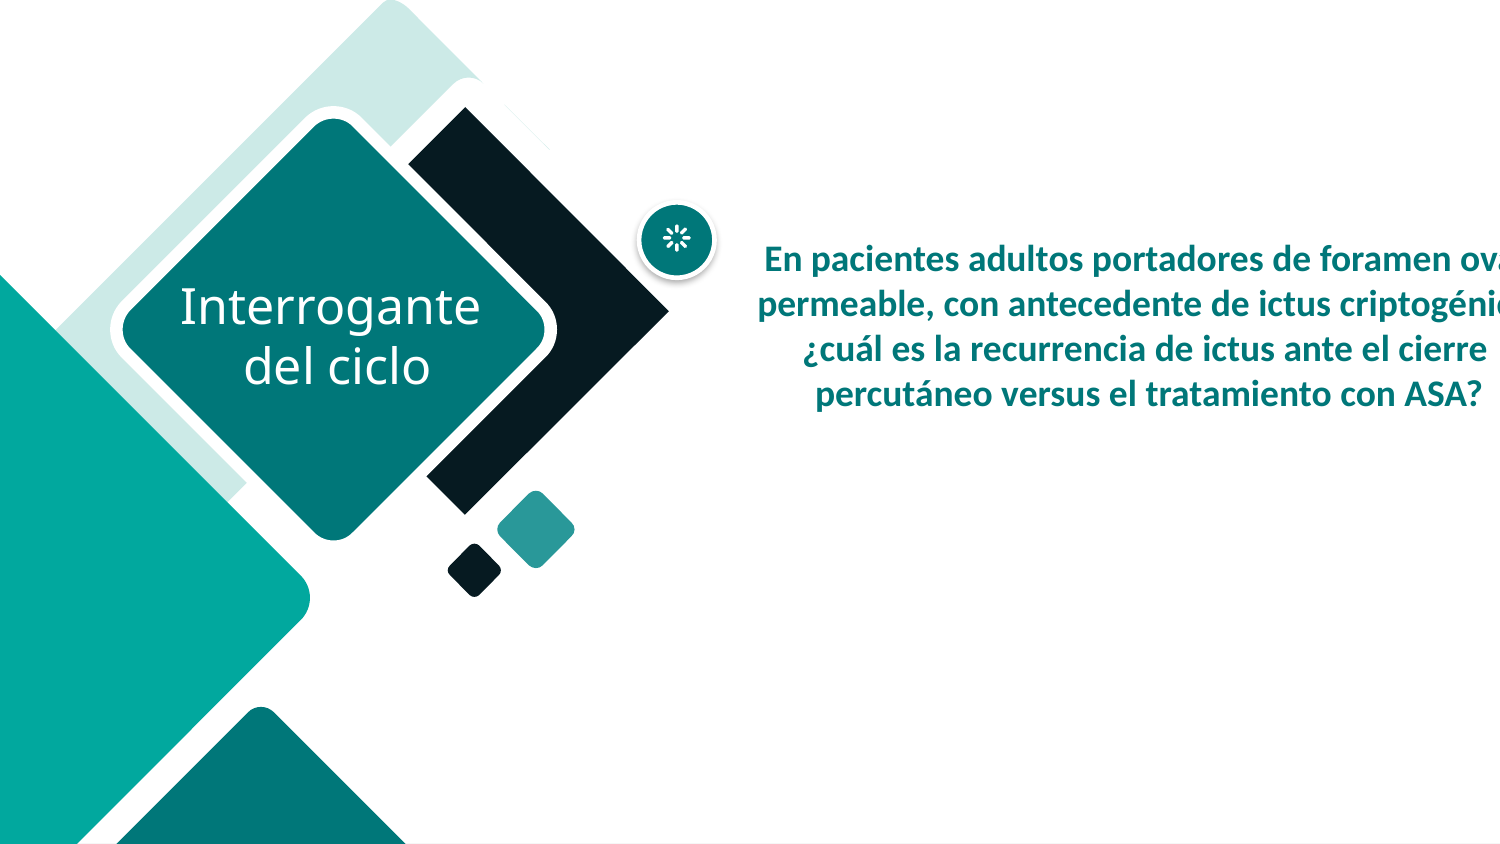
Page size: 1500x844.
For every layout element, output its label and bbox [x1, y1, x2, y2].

text_box [403, 105, 633, 517]
text_box [0, 274, 310, 844]
text_box [116, 112, 551, 547]
text_box [447, 543, 501, 597]
text_box [116, 706, 406, 844]
text_box [638, 202, 1451, 622]
text_box [56, 0, 484, 502]
text_box [252, 248, 413, 368]
text_box [497, 490, 575, 569]
